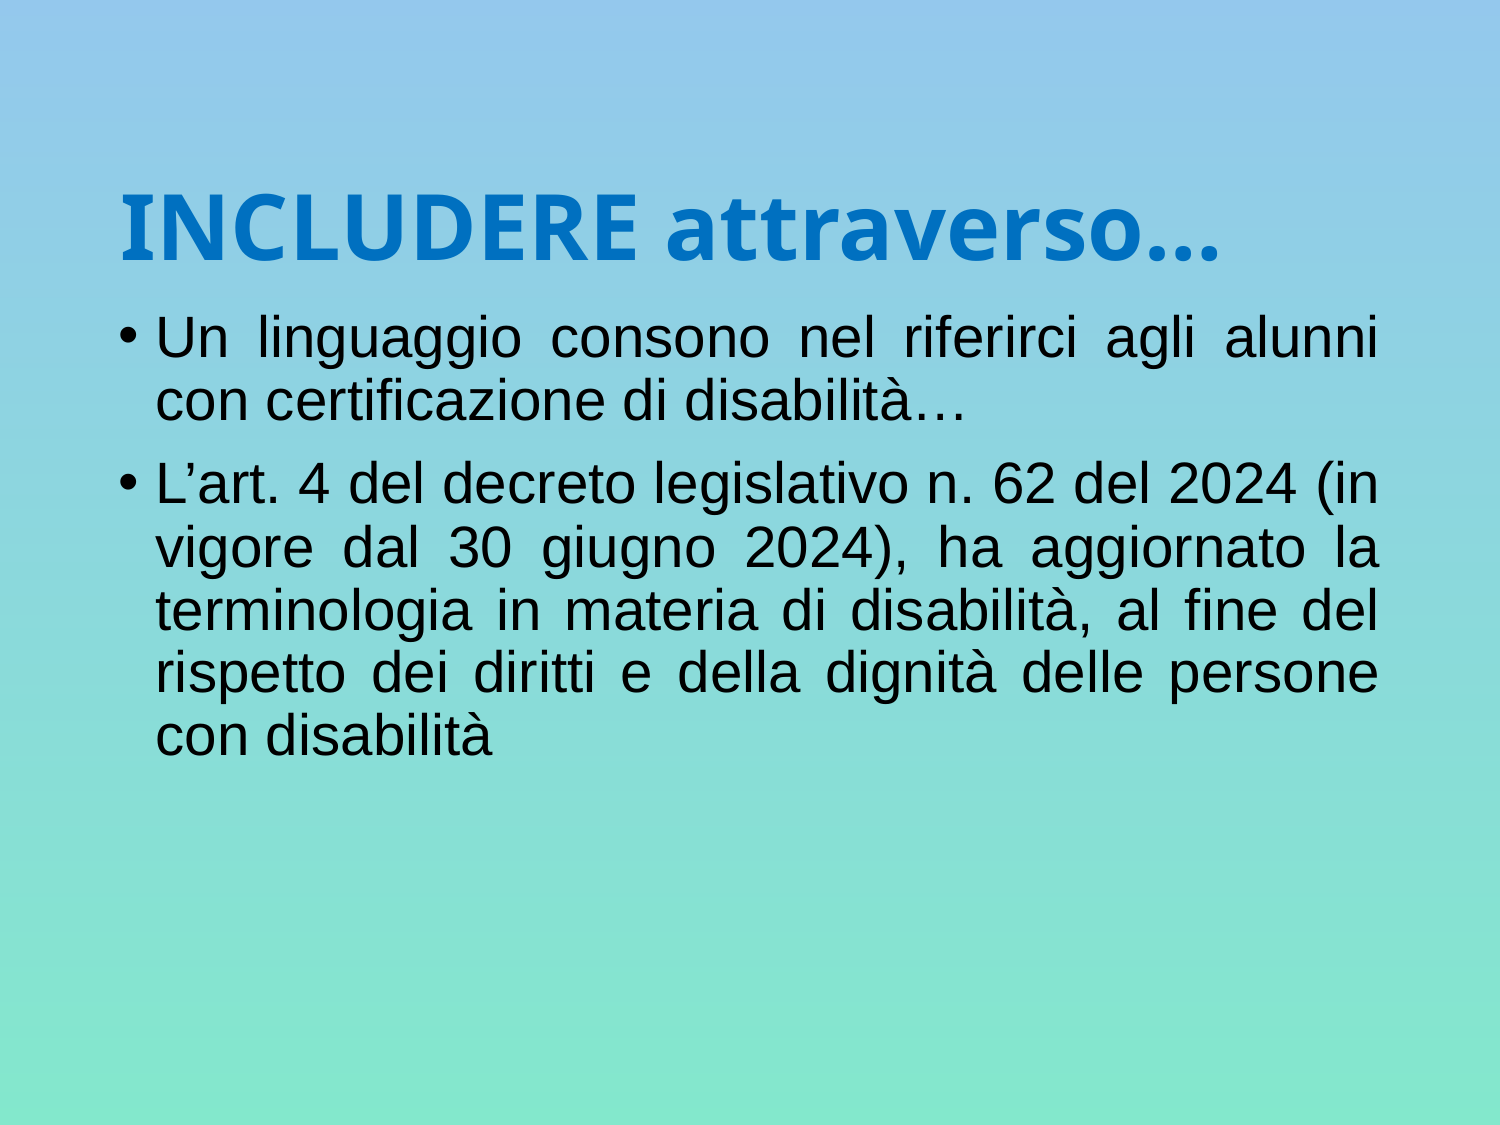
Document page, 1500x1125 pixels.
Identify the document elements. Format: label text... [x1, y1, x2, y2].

title INCLUDERE attraverso… [75, 52, 1270, 409]
list Un linguaggio consono nel riferirci agli alunni con certificazione di disabilità… L’art. 4 del decreto legislativo n. 62 del 2024 (in vigore dal 30 giugno 2024), ha aggiornato la terminologia in materia di disabilità, al fine del rispetto dei diritti e della dignità delle persone con disabilità [103, 299, 1397, 846]
